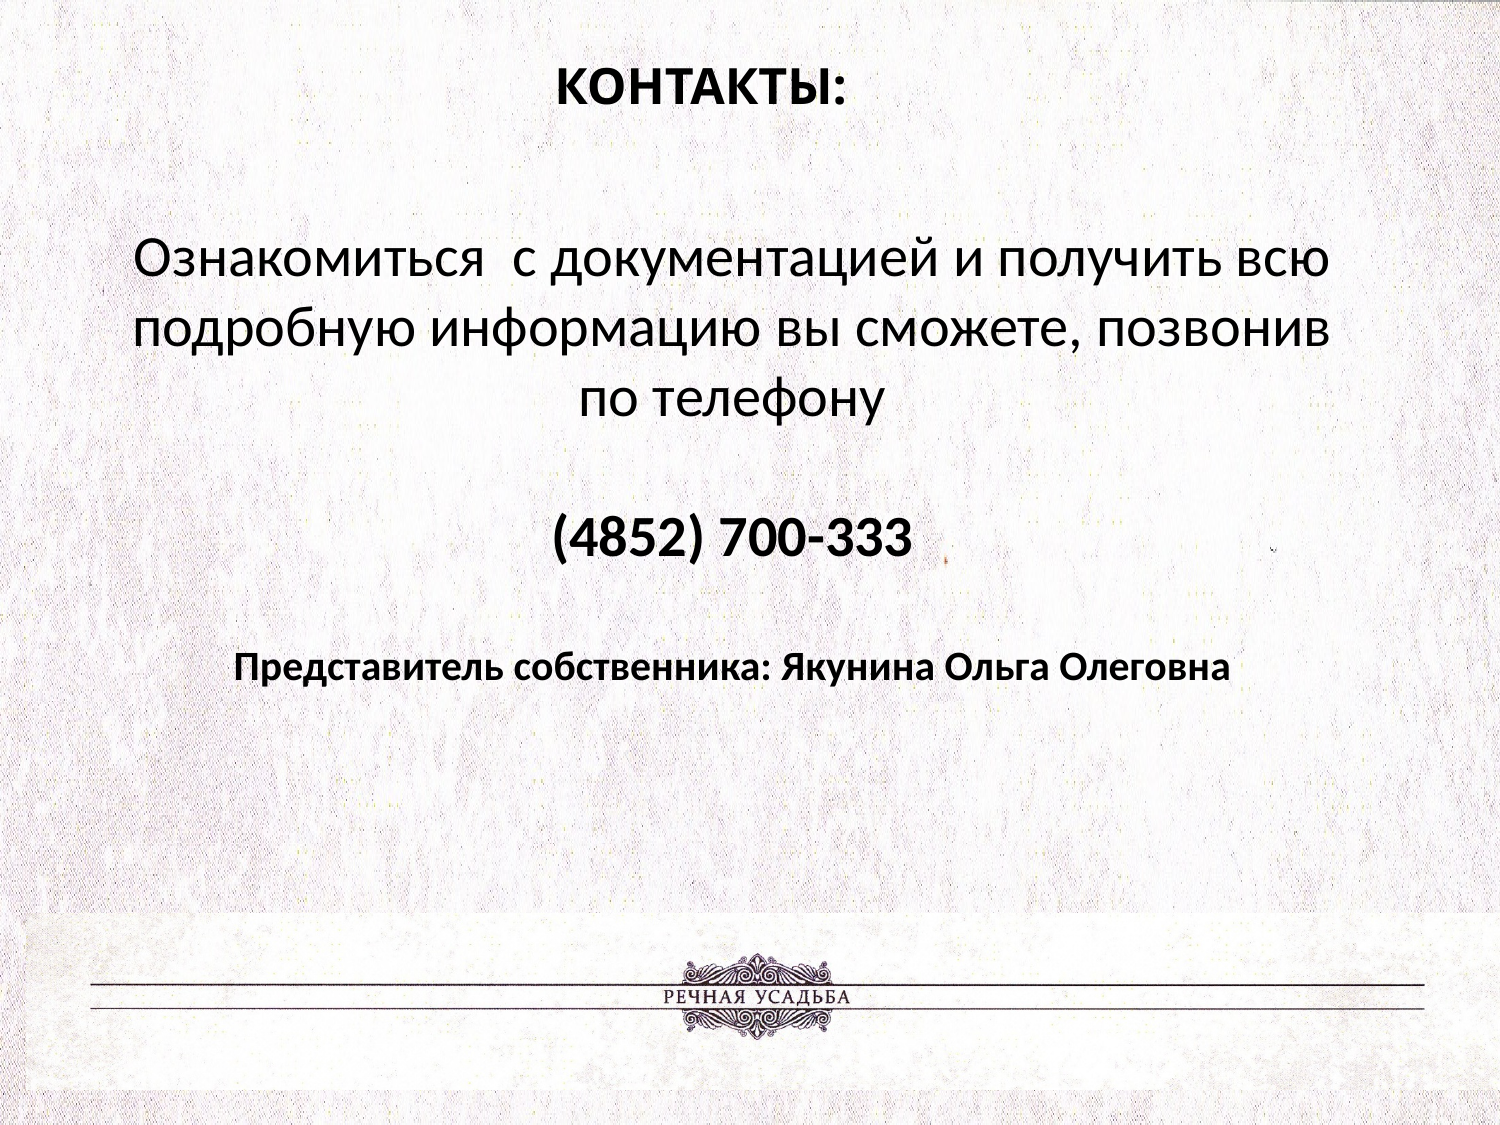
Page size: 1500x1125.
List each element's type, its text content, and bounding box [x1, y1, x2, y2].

picture [0, 0, 1500, 1125]
text_box Ознакомиться с документацией и получить всю подробную информацию вы сможете, позвонив по телефону (4852) 700-333 Представитель собственника: Якунина Ольга Олеговна [82, 210, 1383, 696]
text_box КОНТАКТЫ: [539, 46, 862, 122]
